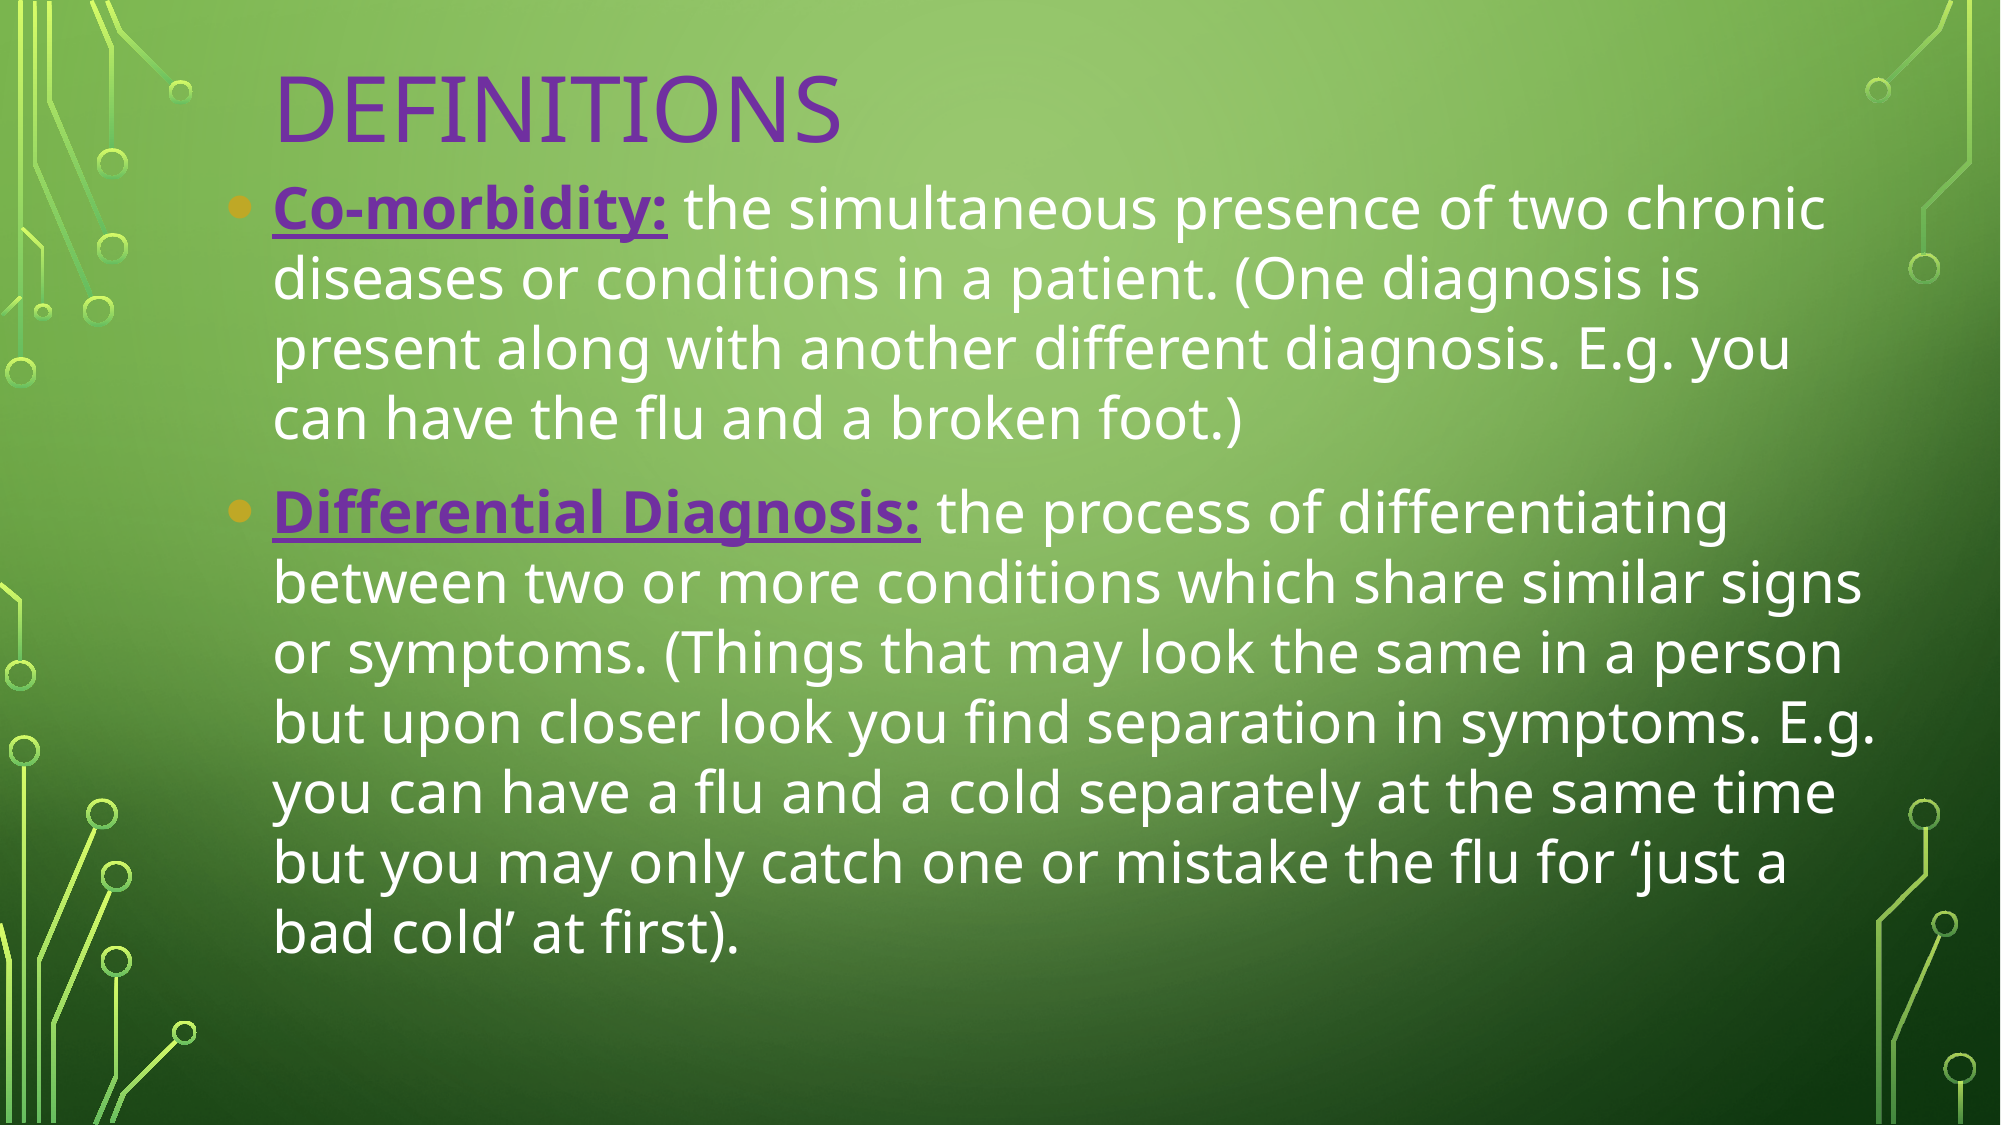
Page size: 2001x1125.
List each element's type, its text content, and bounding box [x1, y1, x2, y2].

text_box Co-morbidity: the simultaneous presence of two chronic diseases or conditions in a patient. (One diagnosis is present along with another different diagnosis. E.g. you can have the flu and a broken foot.) Differential Diagnosis: the process of differentiating between two or more conditions which share similar signs or symptoms. (Things that may look the same in a person but upon closer look you find separation in symptoms. E.g. you can have a flu and a cold separately at the same time but you may only catch one or mistake the flu for ‘just a bad cold’ at first). [210, 221, 1916, 904]
title Definitions [257, 69, 1964, 157]
